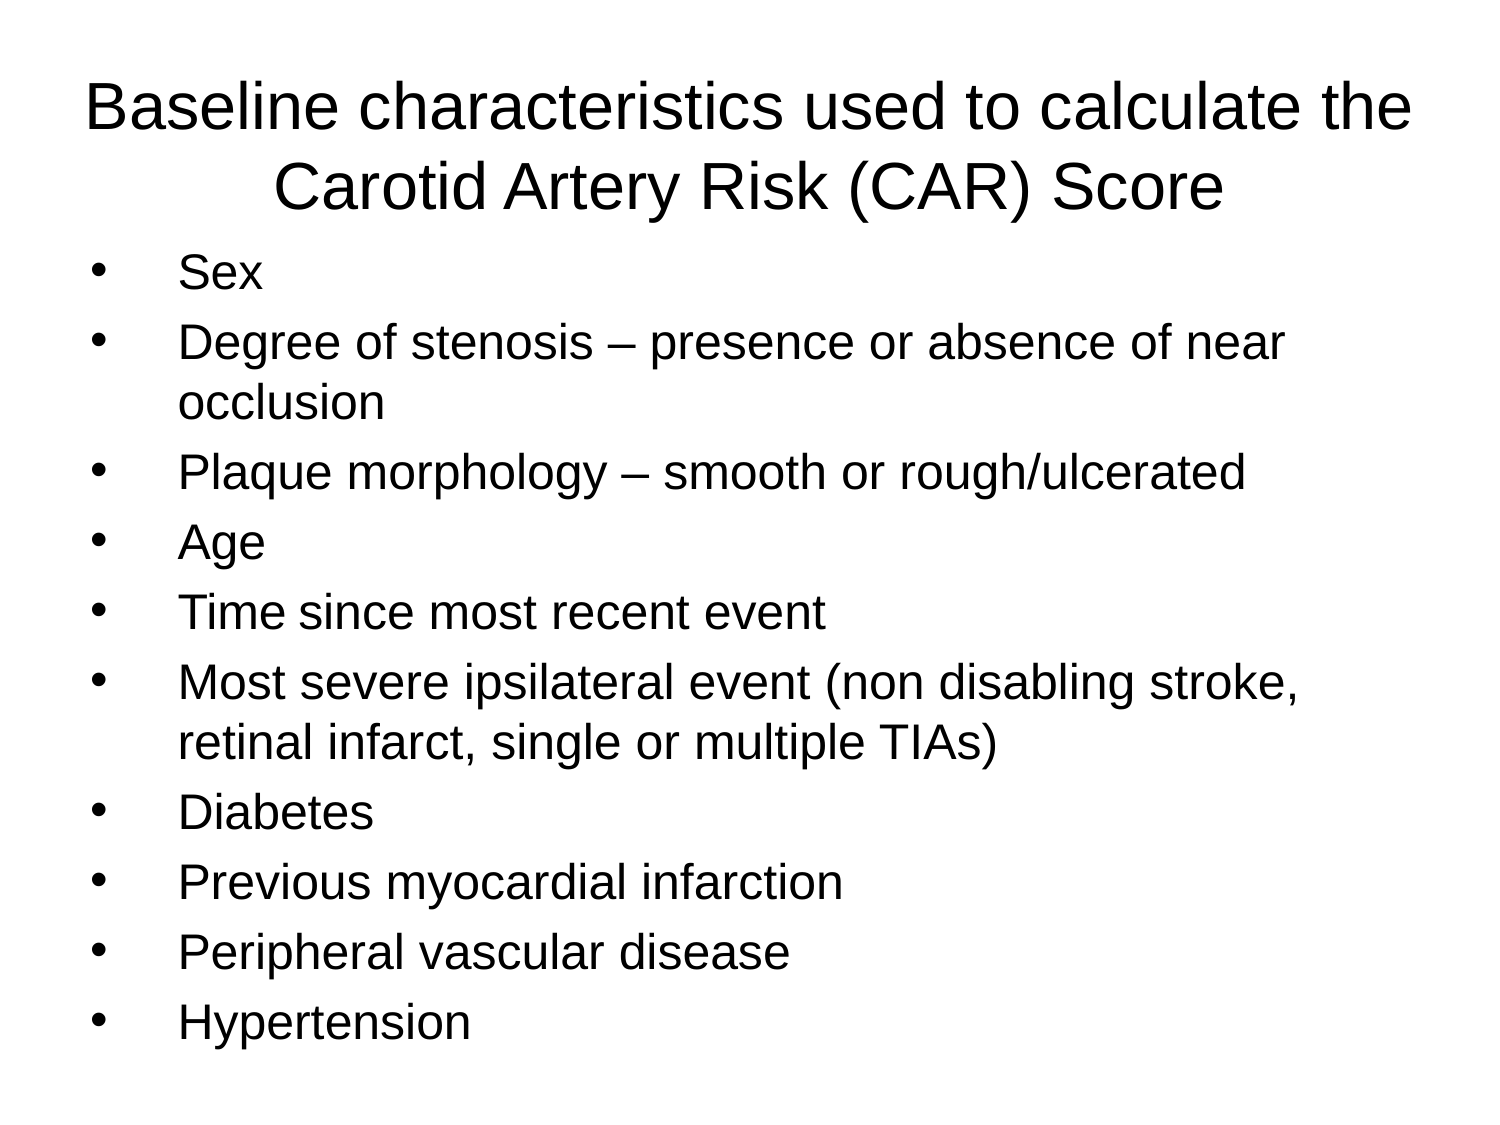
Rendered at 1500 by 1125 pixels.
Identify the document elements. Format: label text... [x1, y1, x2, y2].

list Sex Degree of stenosis – presence or absence of near occlusion Plaque morphology – smooth or rough/ulcerated Age Time since most recent event Most severe ipsilateral event (non disabling stroke, retinal infarct, single or multiple TIAs) Diabetes Previous myocardial infarction Peripheral vascular disease Hypertension [74, 231, 1426, 1083]
title Baseline characteristics used to calculate the Carotid Artery Risk (CAR) Score [52, 30, 1448, 256]
